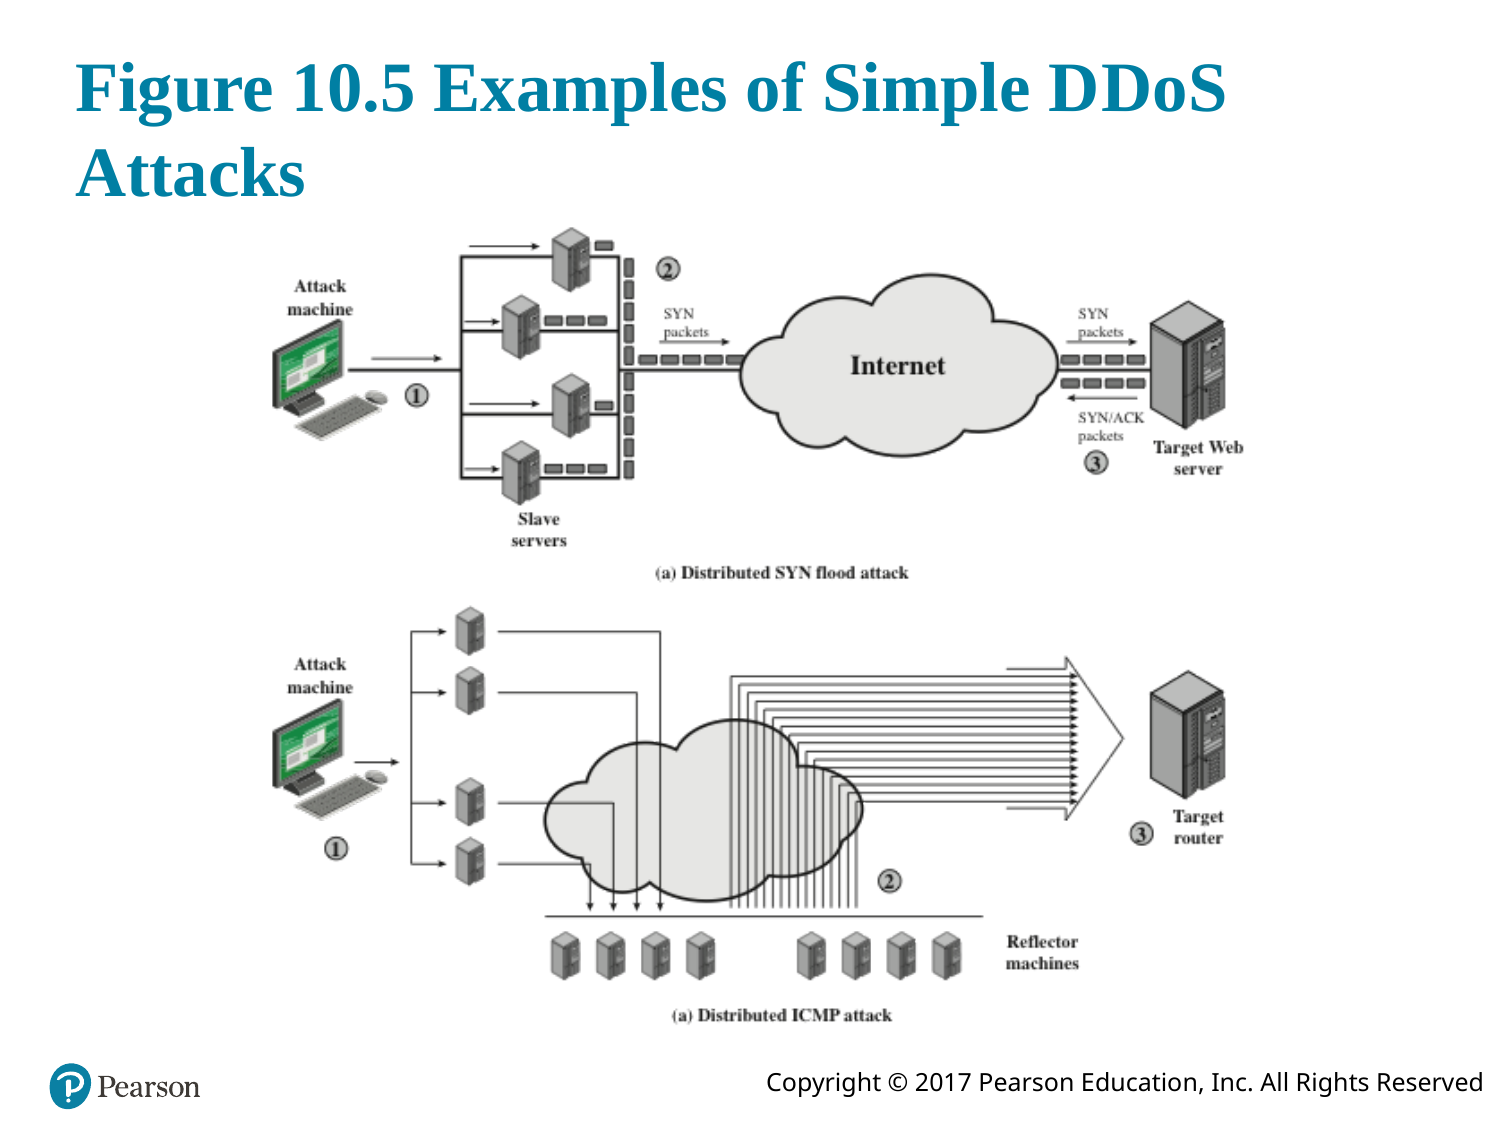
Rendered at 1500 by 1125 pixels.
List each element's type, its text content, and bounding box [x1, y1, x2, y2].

title Figure 10.5 Examples of Simple D D o S Attacks [75, 36, 1425, 211]
picture [251, 225, 1249, 1043]
